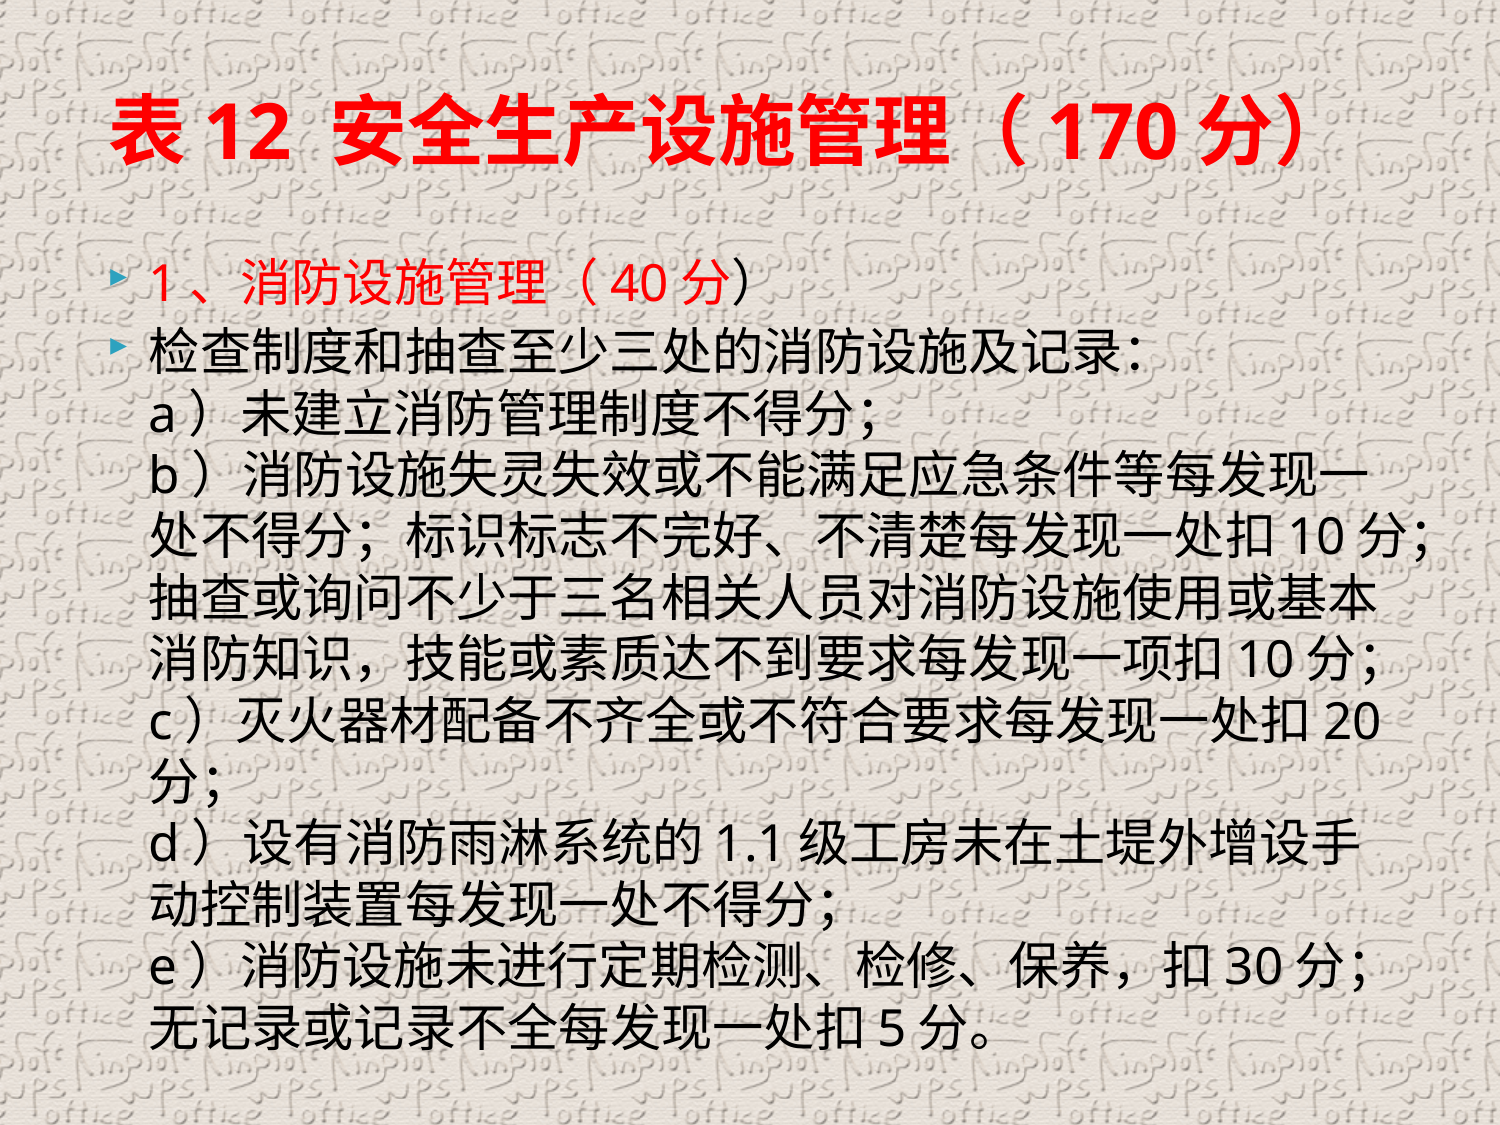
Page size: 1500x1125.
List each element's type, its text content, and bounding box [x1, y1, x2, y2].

list 1、消防设施管理（40分） 检查制度和抽查至少三处的消防设施及记录： a）未建立消防管理制度不得分； b）消防设施失灵失效或不能满足应急条件等每发现一处不得分；标识标志不完好、不清楚每发现一处扣10分；抽查或询问不少于三名相关人员对消防设施使用或基本消防知识，技能或素质达不到要求每发现一项扣10分； c）灭火器材配备不齐全或不符合要求每发现一处扣20分； d）设有消防雨淋系统的1.1级工房未在土堤外增设手动控制装置每发现一处不得分； e）消防设施未进行定期检测、检修、保养，扣30分；无记录或记录不全每发现一处扣5分。 [75, 243, 1425, 1079]
picture [0, 0, 1500, 1125]
title 表12 安全生产设施管理（170分） [93, 35, 1444, 223]
